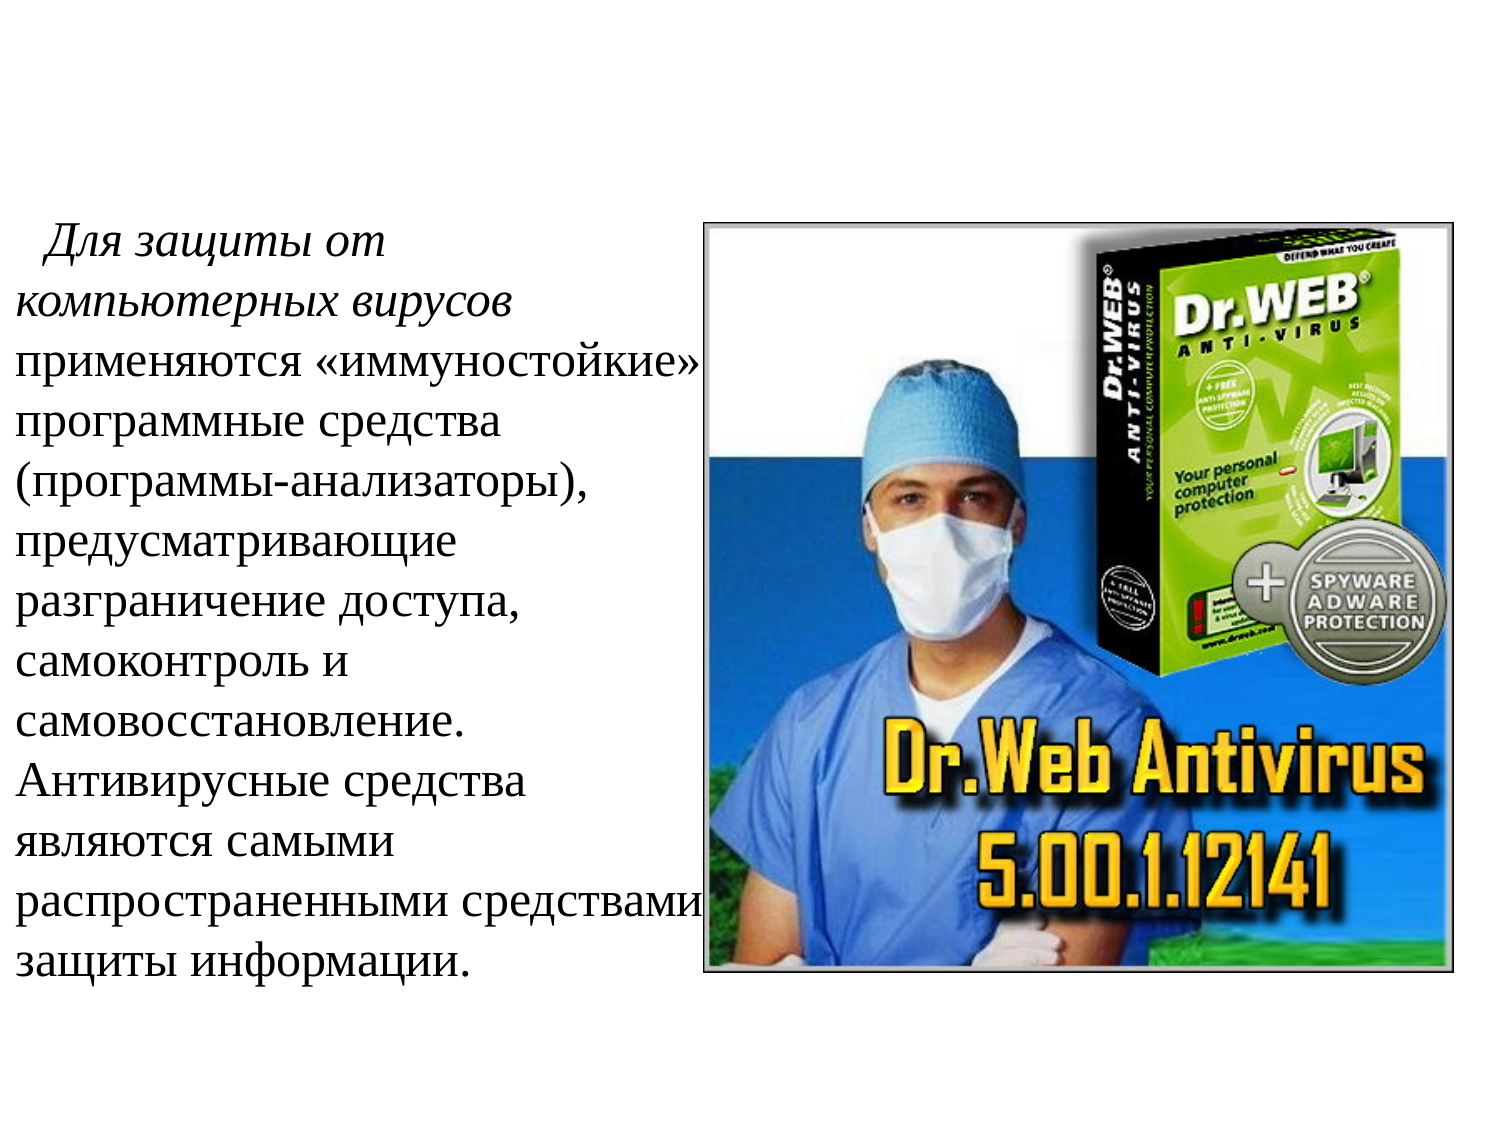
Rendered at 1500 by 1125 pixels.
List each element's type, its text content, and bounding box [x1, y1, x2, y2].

picture [702, 222, 1454, 973]
list Для защиты от компьютерных вирусов применяются «иммуностойкие» программные средства (программы-анализаторы), предусматривающие разграничение доступа, самоконтроль и самовосстановление. Антивирусные средства являются самыми распространенными средствами защиты информации. [0, 199, 727, 1067]
